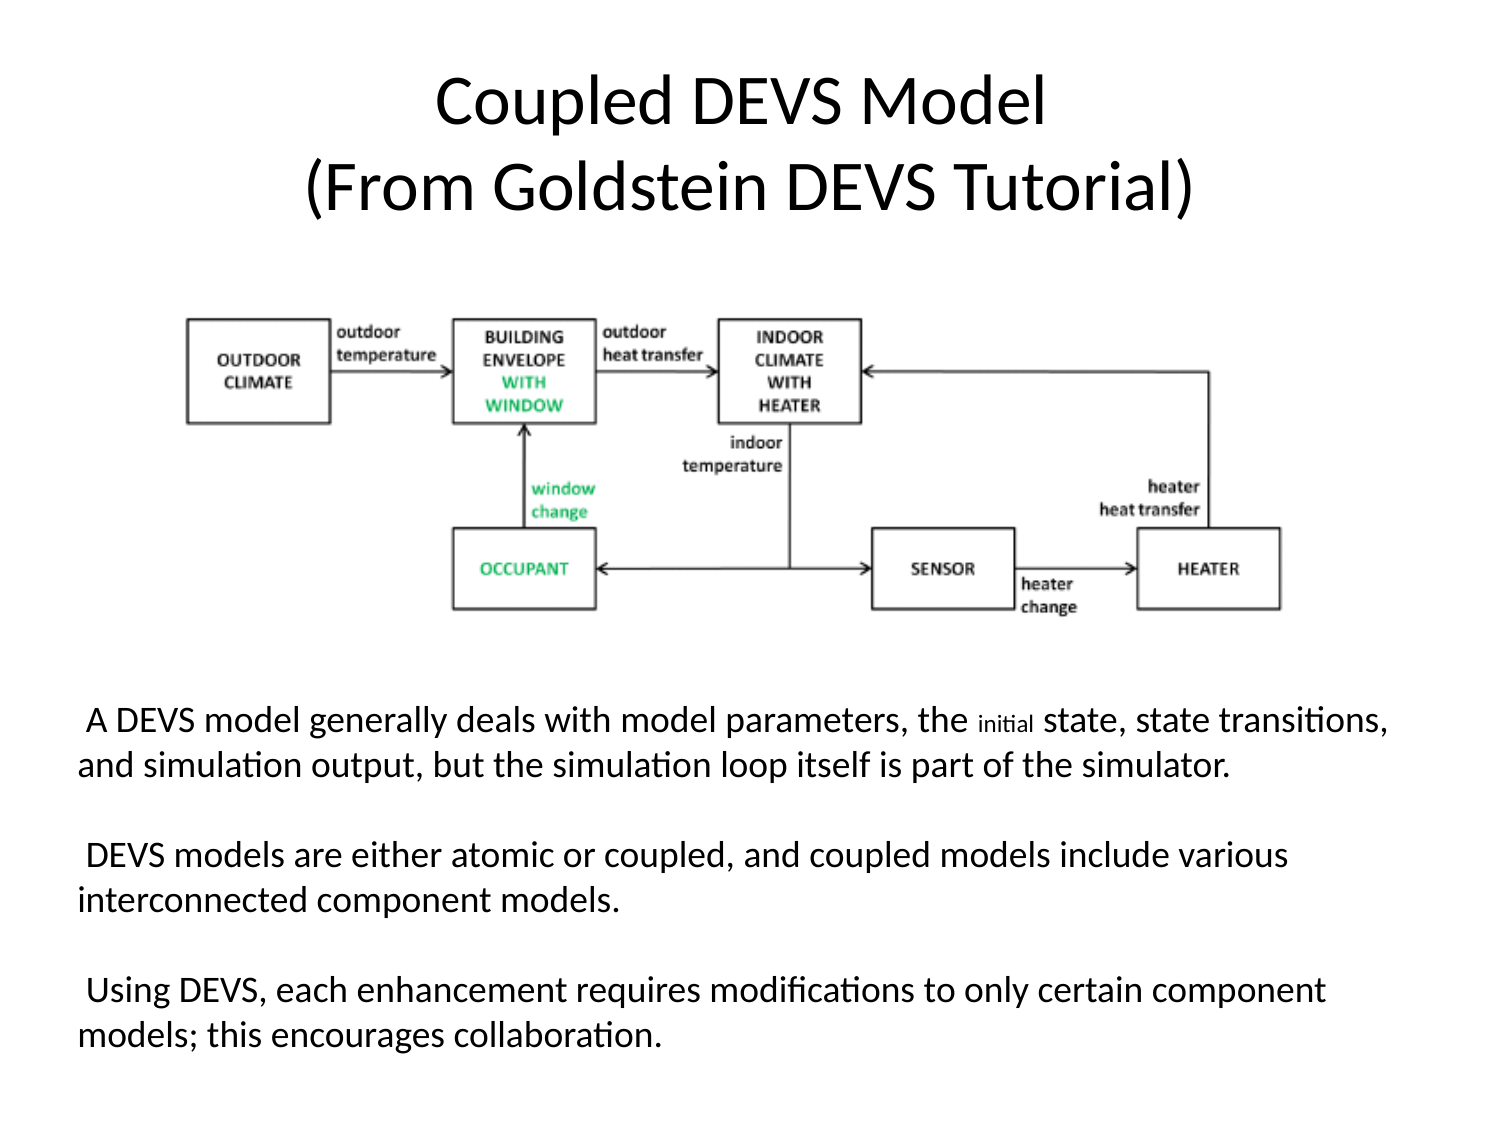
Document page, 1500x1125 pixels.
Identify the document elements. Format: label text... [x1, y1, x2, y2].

picture [99, 249, 1336, 638]
title Coupled DEVS Model (From Goldstein DEVS Tutorial) [75, 45, 1425, 233]
text_box A DEVS model generally deals with model parameters, the initial state, state transitions, and simulation output, but the simulation loop itself is part of the simulator. DEVS models are either atomic or coupled, and coupled models include various interconnected component models. Using DEVS, each enhancement requires modifications to only certain component models; this encourages collaboration. [62, 687, 1450, 1063]
